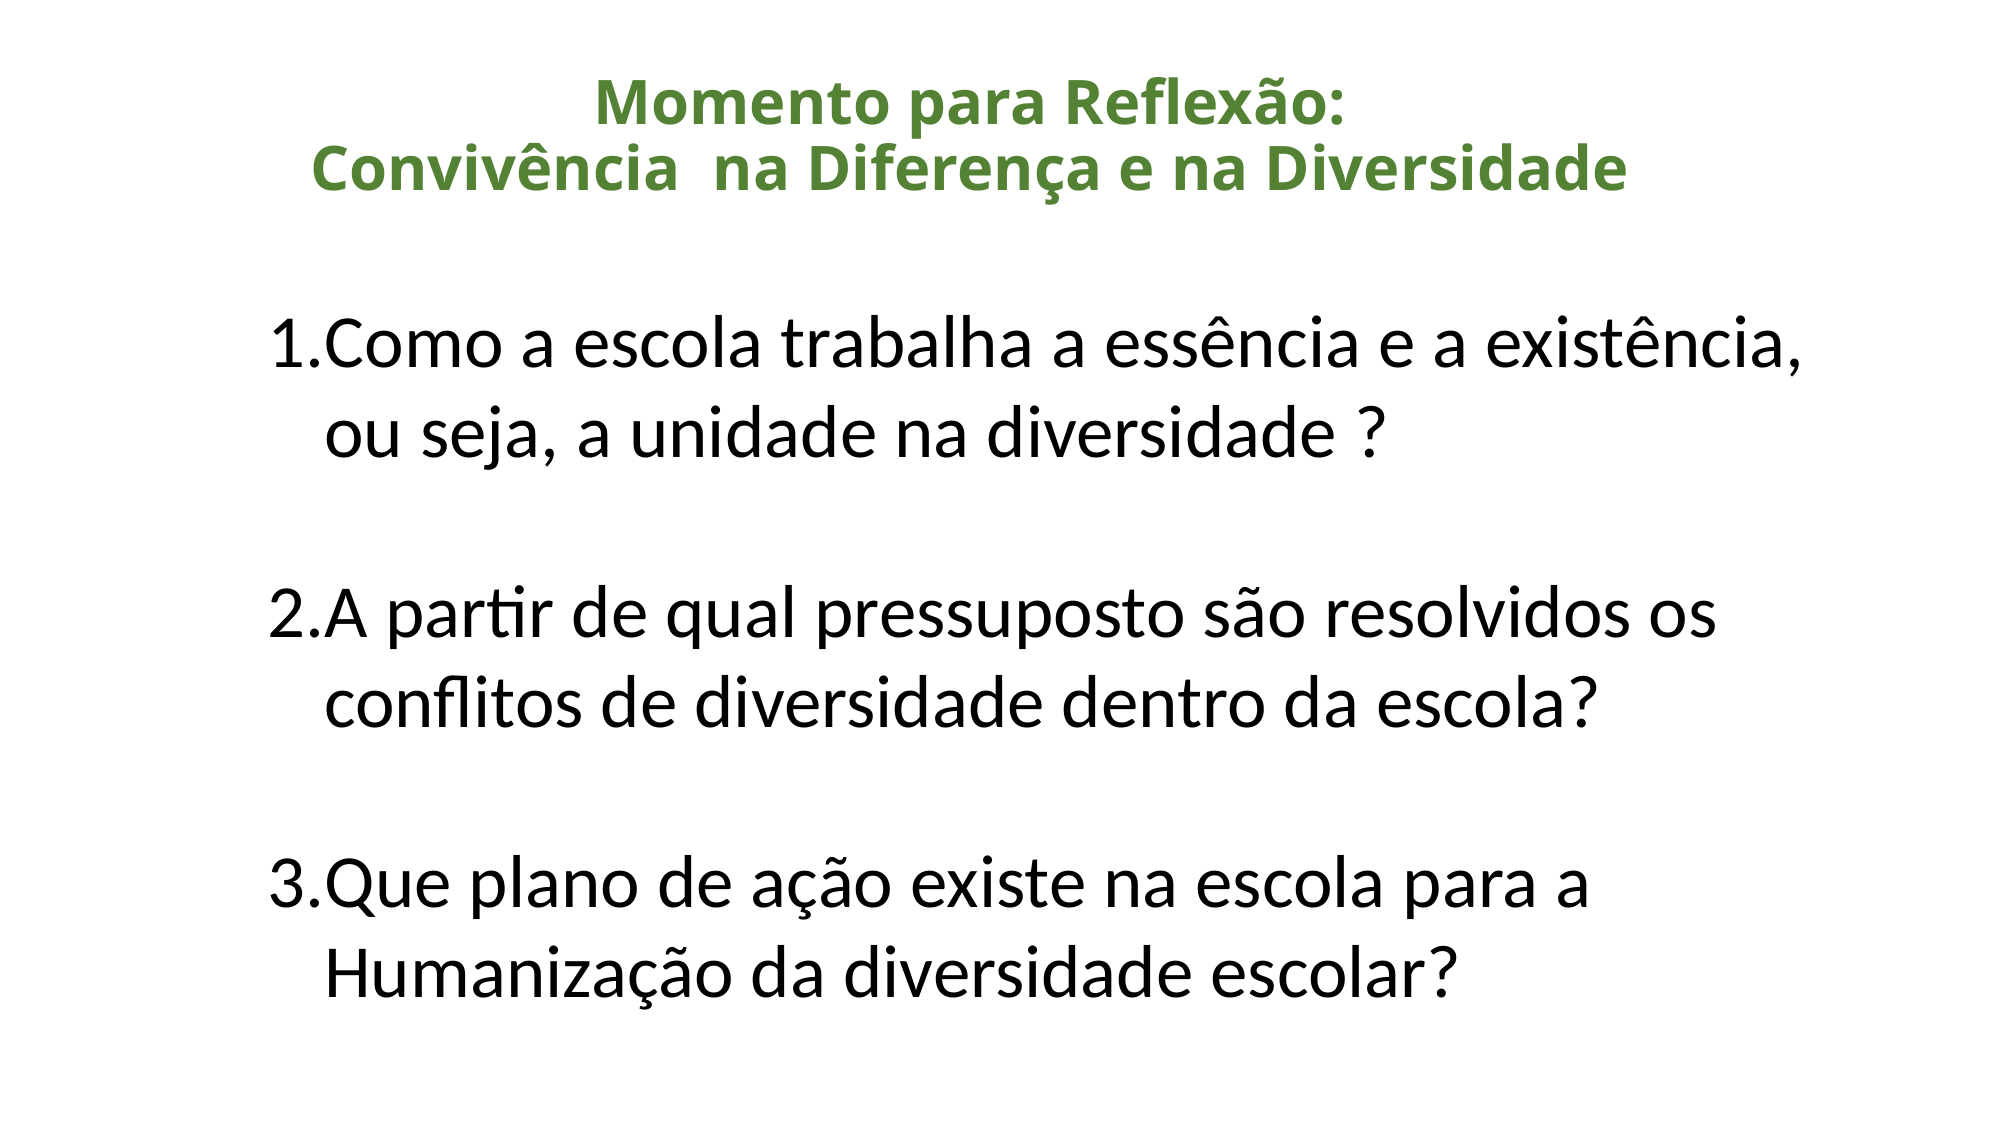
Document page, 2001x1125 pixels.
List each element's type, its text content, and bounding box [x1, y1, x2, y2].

text_box Como a escola trabalha a essência e a existência, ou seja, a unidade na diversidade ? A partir de qual pressuposto são resolvidos os conflitos de diversidade dentro da escola? Que plano de ação existe na escola para a Humanização da diversidade escolar? [253, 285, 1893, 1090]
title Momento para Reflexão: Convivência na Diferença e na Diversidade [107, 63, 1833, 286]
